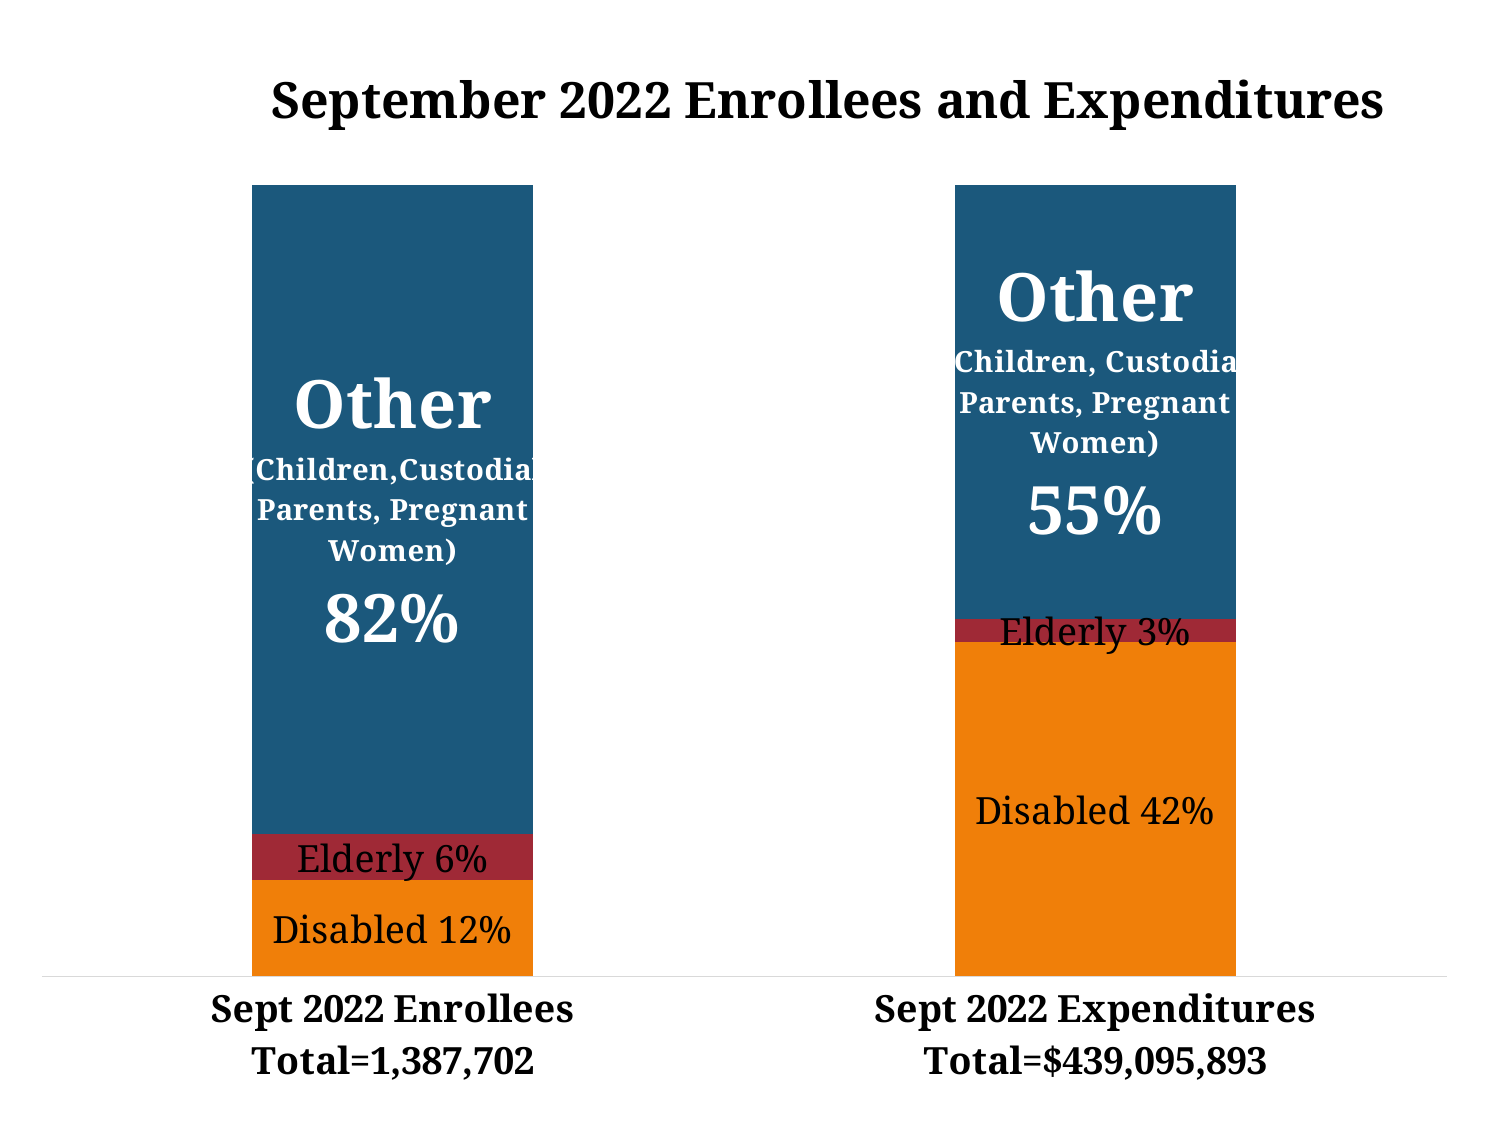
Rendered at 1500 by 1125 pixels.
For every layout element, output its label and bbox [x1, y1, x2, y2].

chart [12, 37, 1477, 1108]
